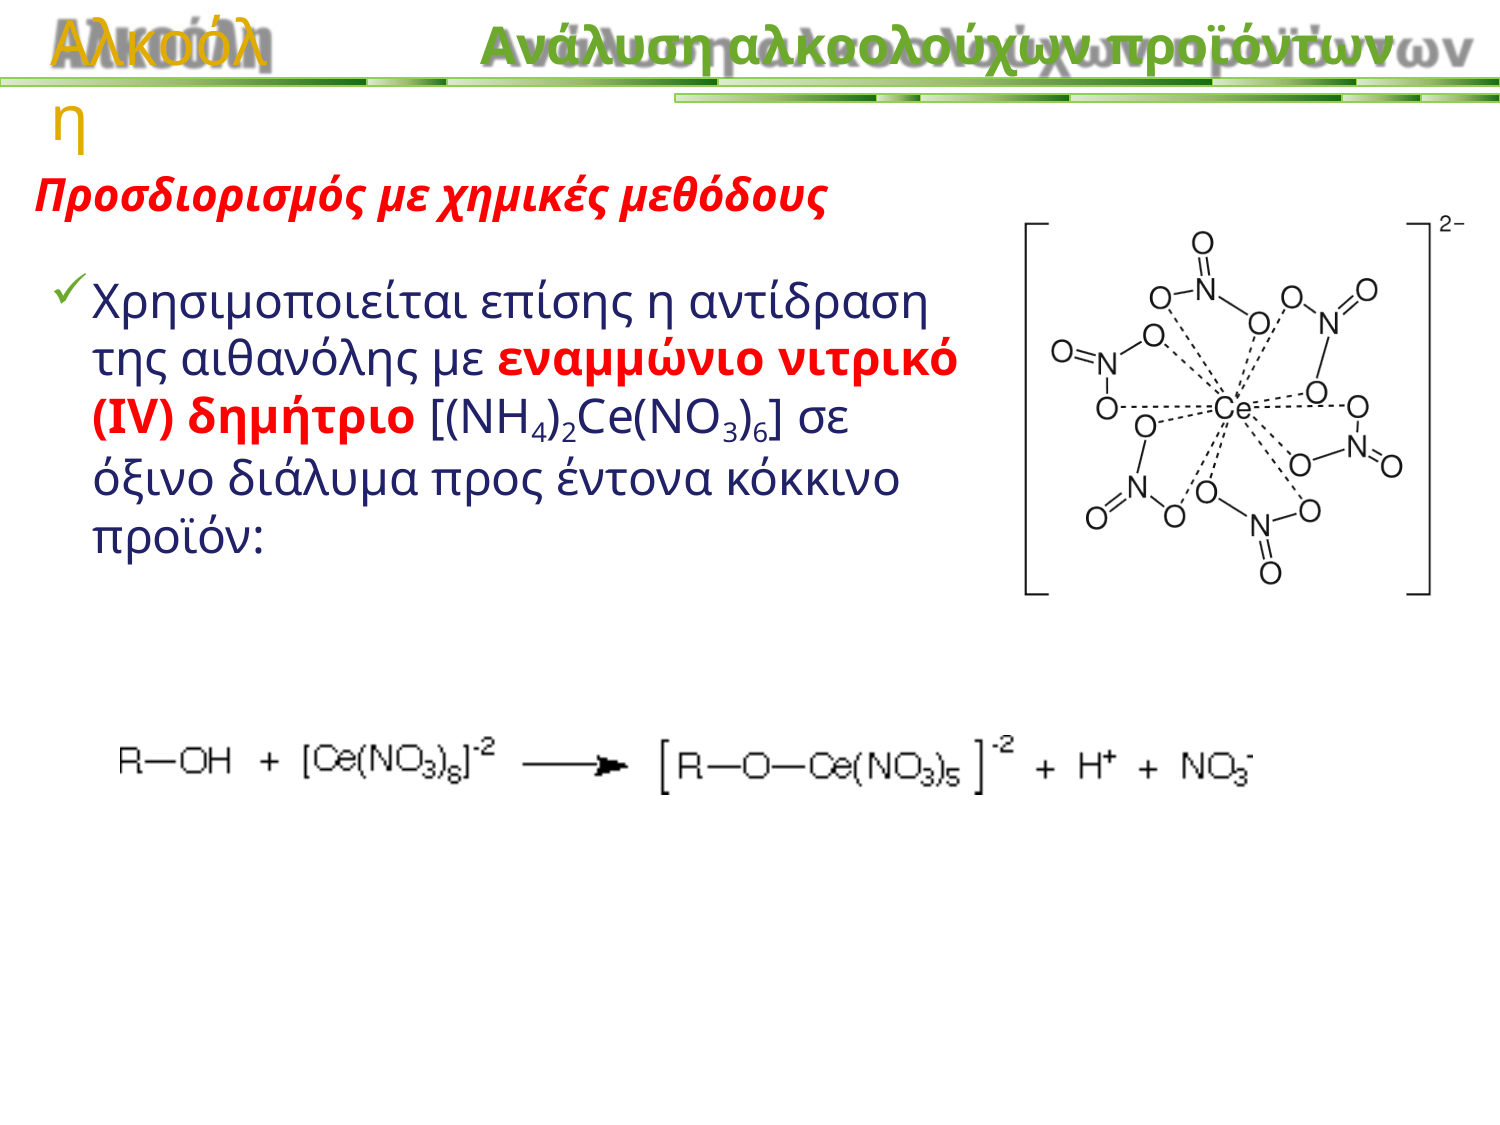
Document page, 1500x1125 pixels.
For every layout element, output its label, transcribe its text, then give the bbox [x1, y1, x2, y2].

title Αλκοόλη [48, 121, 274, 191]
text_box Προσδιορισμός με χημικές μεθόδους Χρησιμοποιείται επίσης η αντίδραση της αιθανόλης με εναμμώνιο νιτρικό (IV) δημήτριο [(NH4)2Ce(NO3)6] σε όξινο διάλυμα προς έντονα κόκκινο προϊόν: [30, 163, 1019, 563]
picture [119, 735, 1253, 795]
picture [1024, 214, 1465, 596]
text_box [0, 0, 1500, 112]
